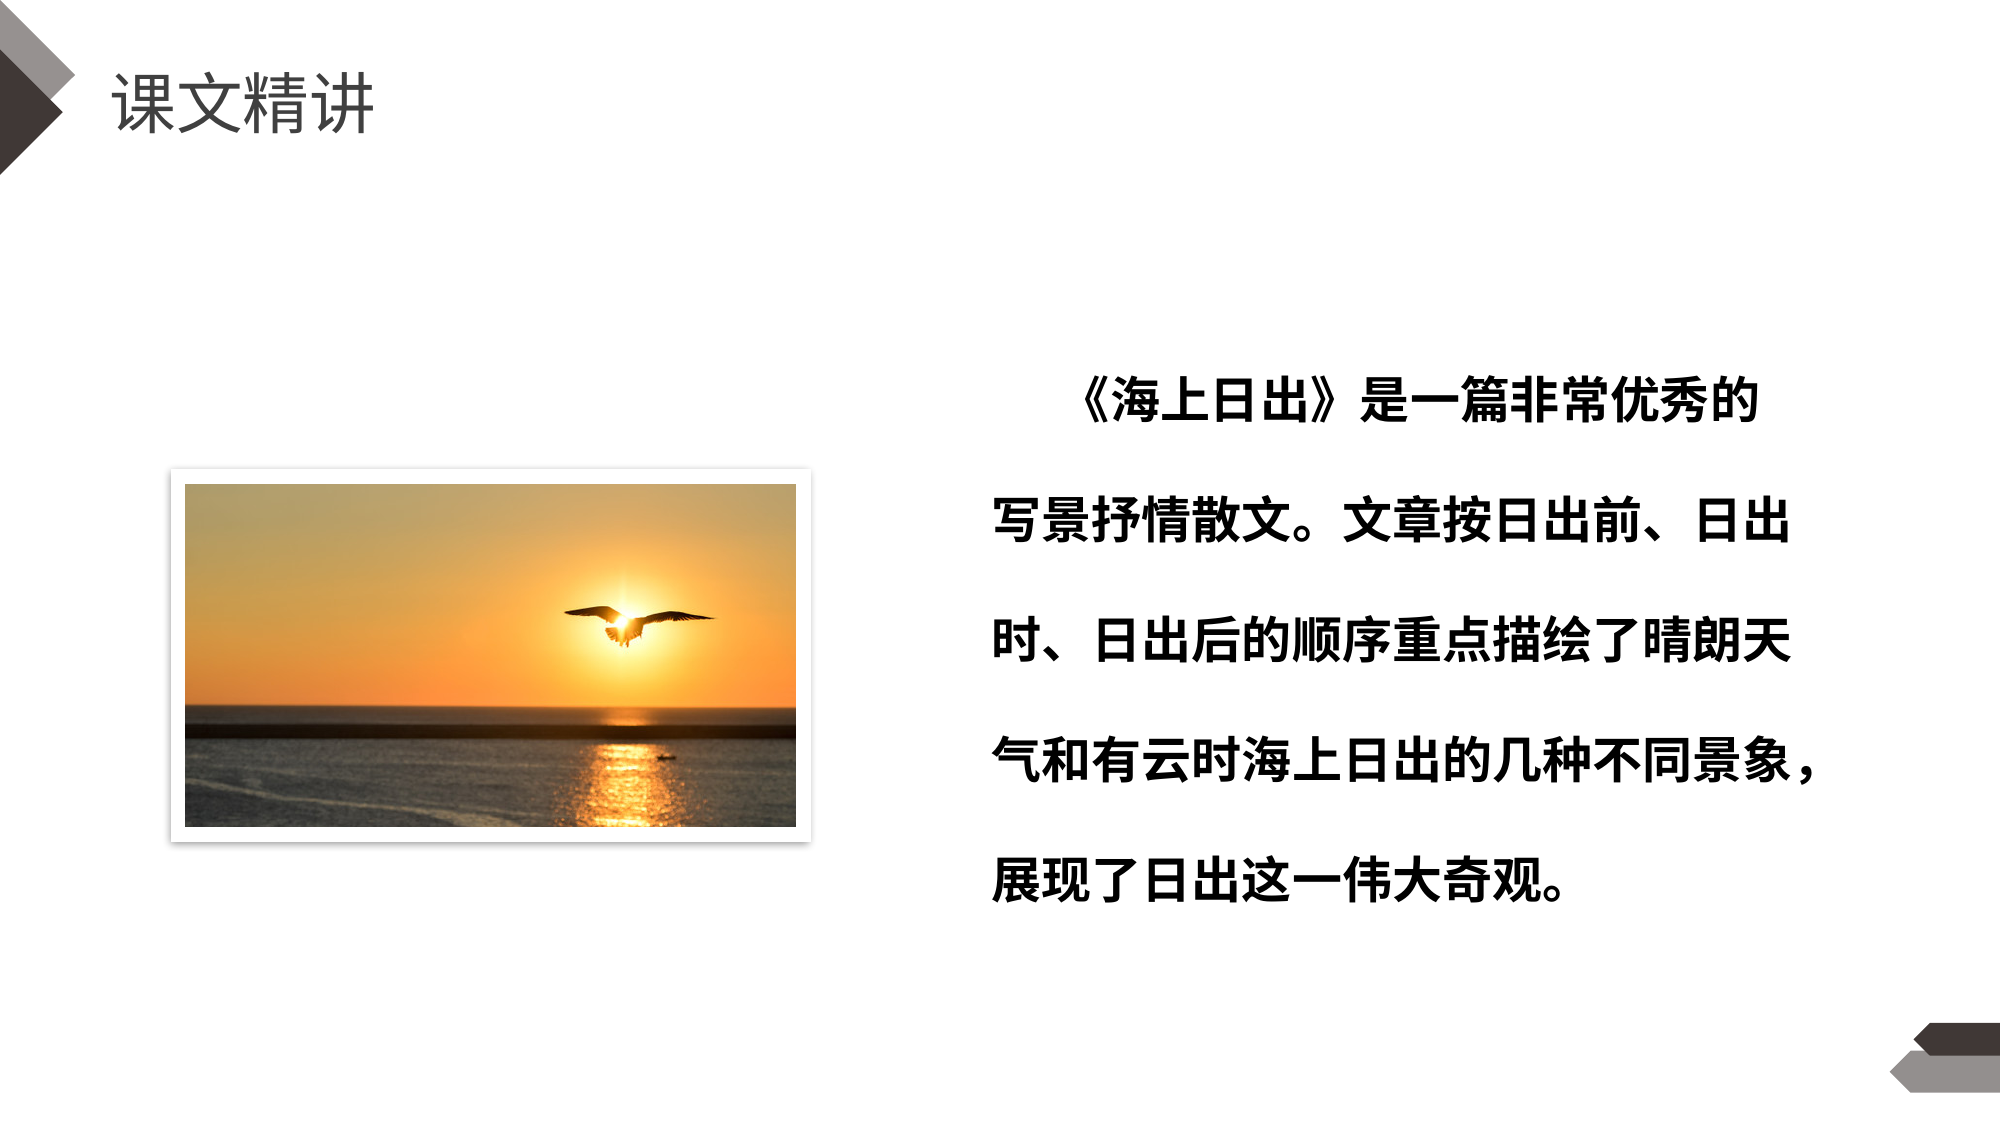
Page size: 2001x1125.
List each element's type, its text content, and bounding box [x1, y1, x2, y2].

picture [185, 483, 797, 828]
text_box 《海上日出》是一篇非常优秀的写景抒情散文。文章按日出前、日出时、日出后的顺序重点描绘了晴朗天气和有云时海上日出的几种不同景象，展现了日出这一伟大奇观。 [977, 301, 1815, 917]
text_box 课文精讲 [94, 54, 772, 150]
